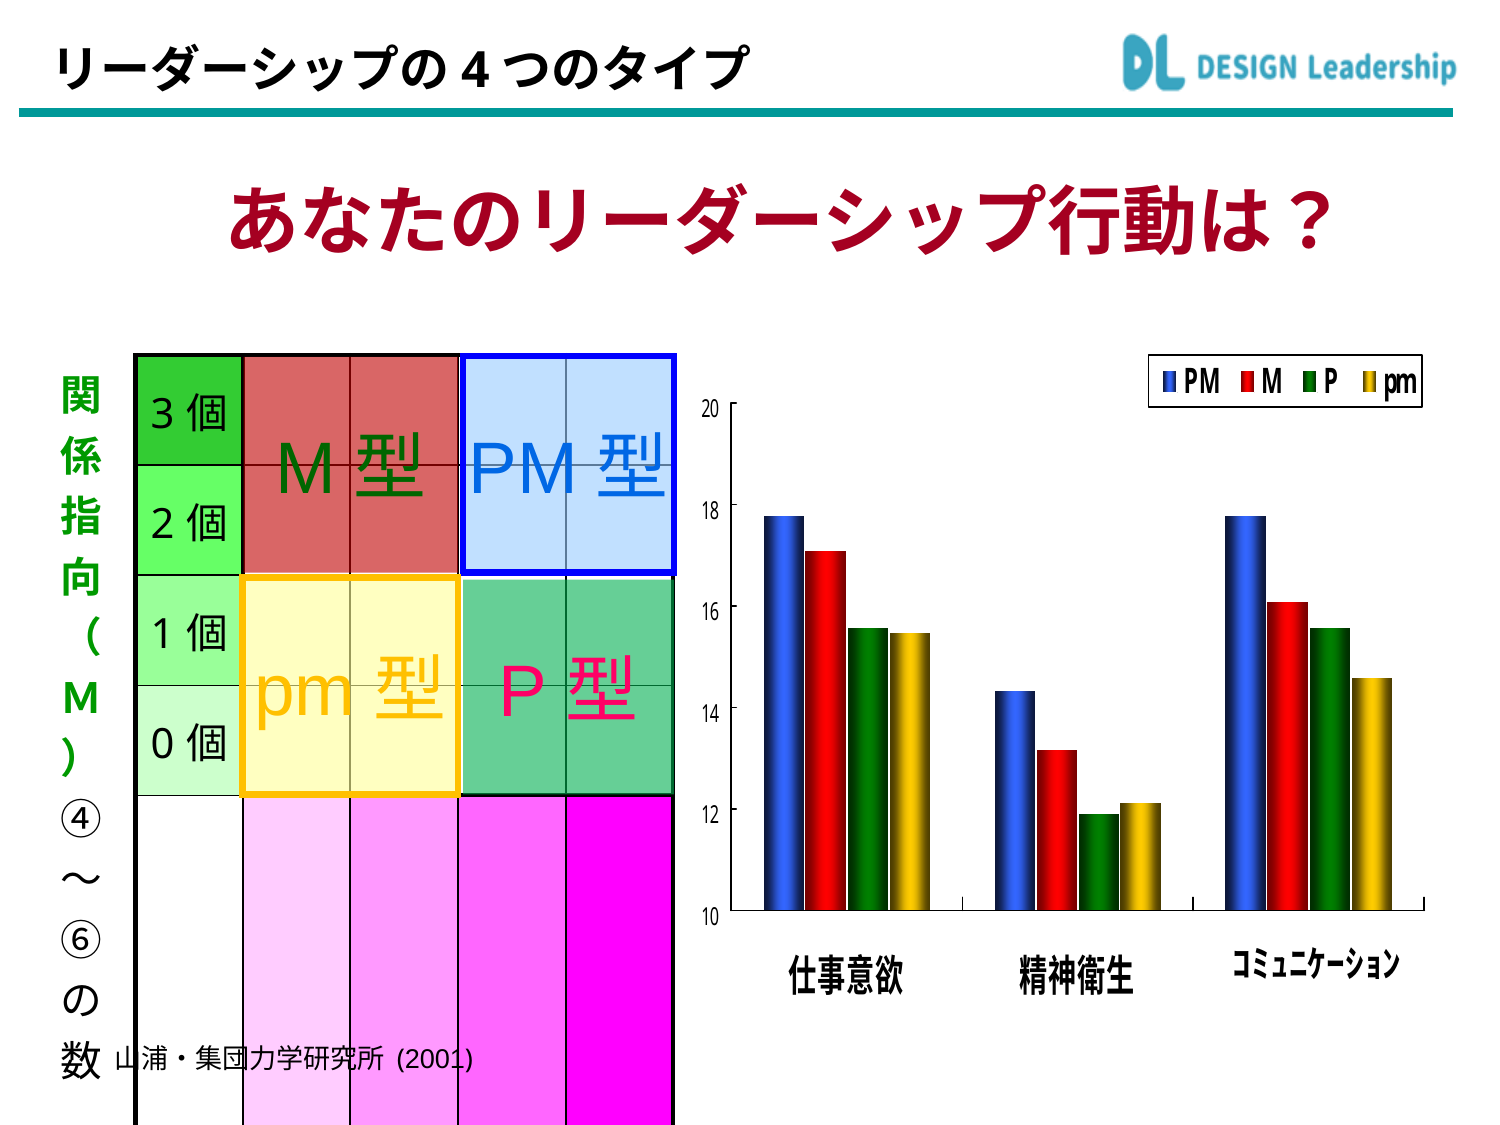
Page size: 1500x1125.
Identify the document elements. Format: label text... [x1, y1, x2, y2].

text_box リーダーシップの4つのタイプ [35, 30, 1096, 106]
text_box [27, 306, 1437, 1076]
picture [1101, 0, 1482, 113]
text_box あなたのリーダーシップ行動は？ [209, 165, 1363, 271]
